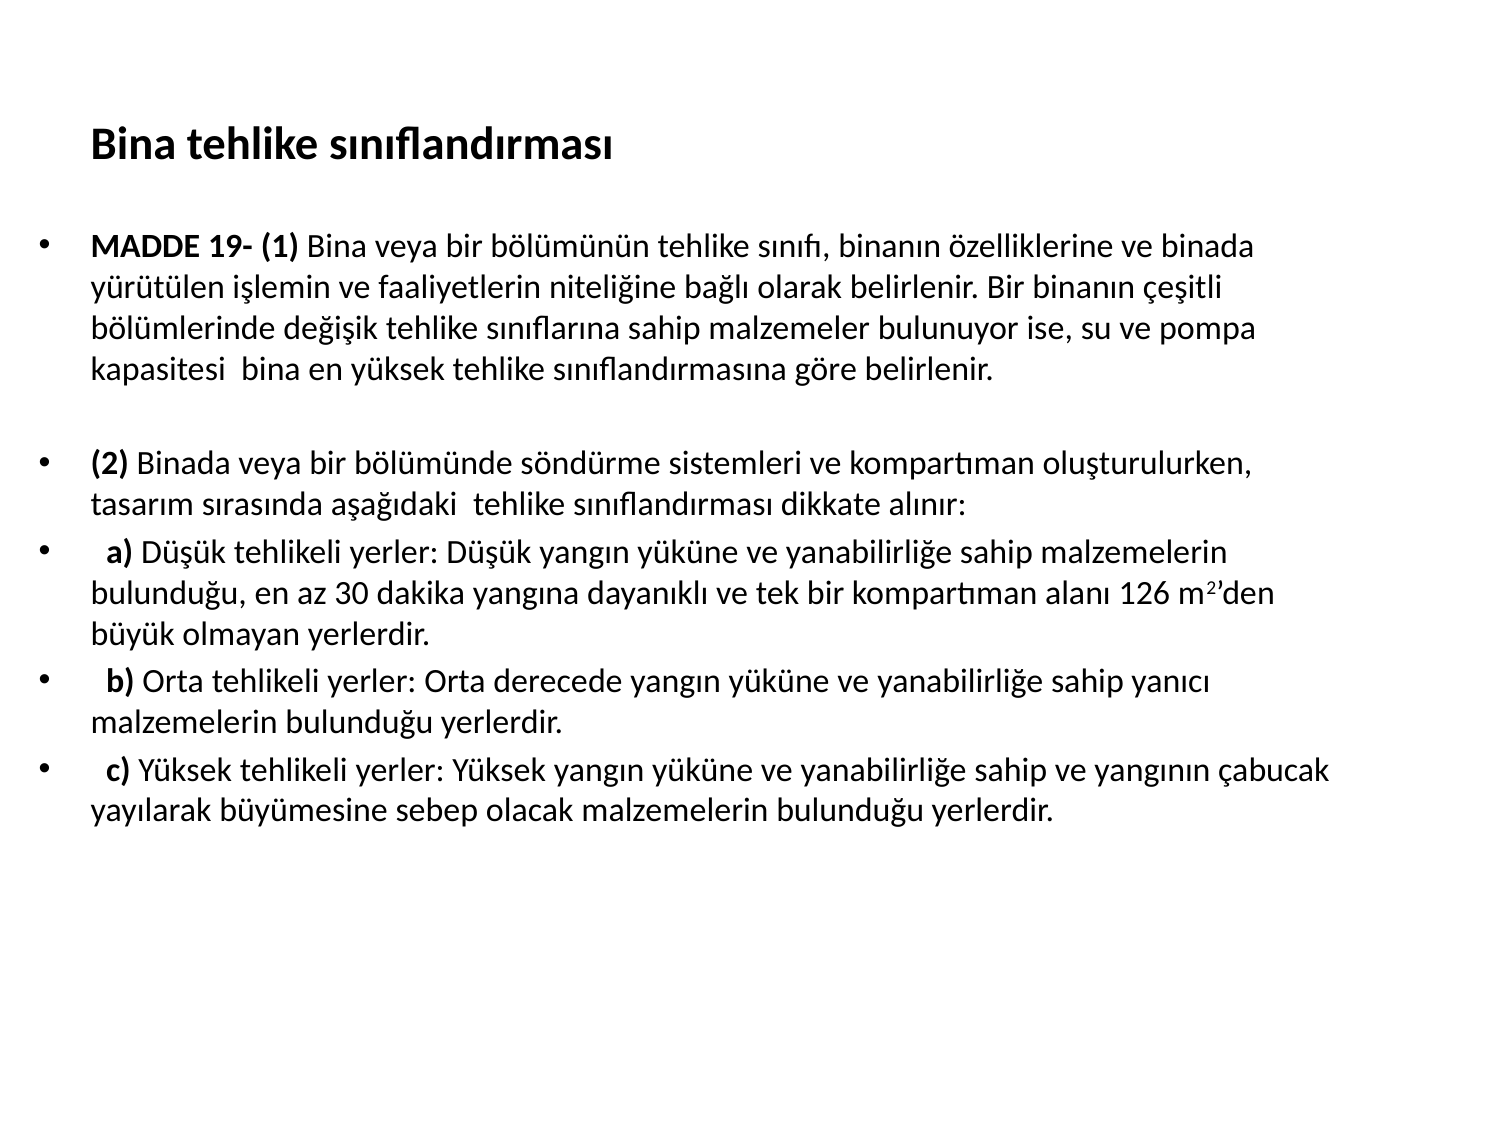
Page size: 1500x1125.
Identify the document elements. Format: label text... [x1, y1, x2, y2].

list Bina tehlike sınıflandırması MADDE 19- (1) Bina veya bir bölümünün tehlike sınıfı, binanın özelliklerine ve binada yürütülen işlemin ve faaliyetlerin niteliğine bağlı olarak belirlenir. Bir binanın çeşitli bölümlerinde değişik tehlike sınıflarına sahip malzemeler bulunuyor ise, su ve pompa kapasitesi bina en yüksek tehlike sınıflandırmasına göre belirlenir. (2) Binada veya bir bölümünde söndürme sistemleri ve kompartıman oluşturulurken, tasarım sırasında aşağıdaki tehlike sınıflandırması dikkate alınır: a) Düşük tehlikeli yerler: Düşük yangın yüküne ve yanabilirliğe sahip malzemelerin bulunduğu, en az 30 dakika yangına dayanıklı ve tek bir kompartıman alanı 126 m2’den büyük olmayan yerlerdir. b) Orta tehlikeli yerler: Orta derecede yangın yüküne ve yanabilirliğe sahip yanıcı malzemelerin bulunduğu yerlerdir. c) Yüksek tehlikeli yerler: Yüksek yangın yüküne ve yanabilirliğe sahip ve yangının çabucak yayılarak büyümesine sebep olacak malzemelerin bulunduğu yerlerdir. [23, 105, 1374, 848]
